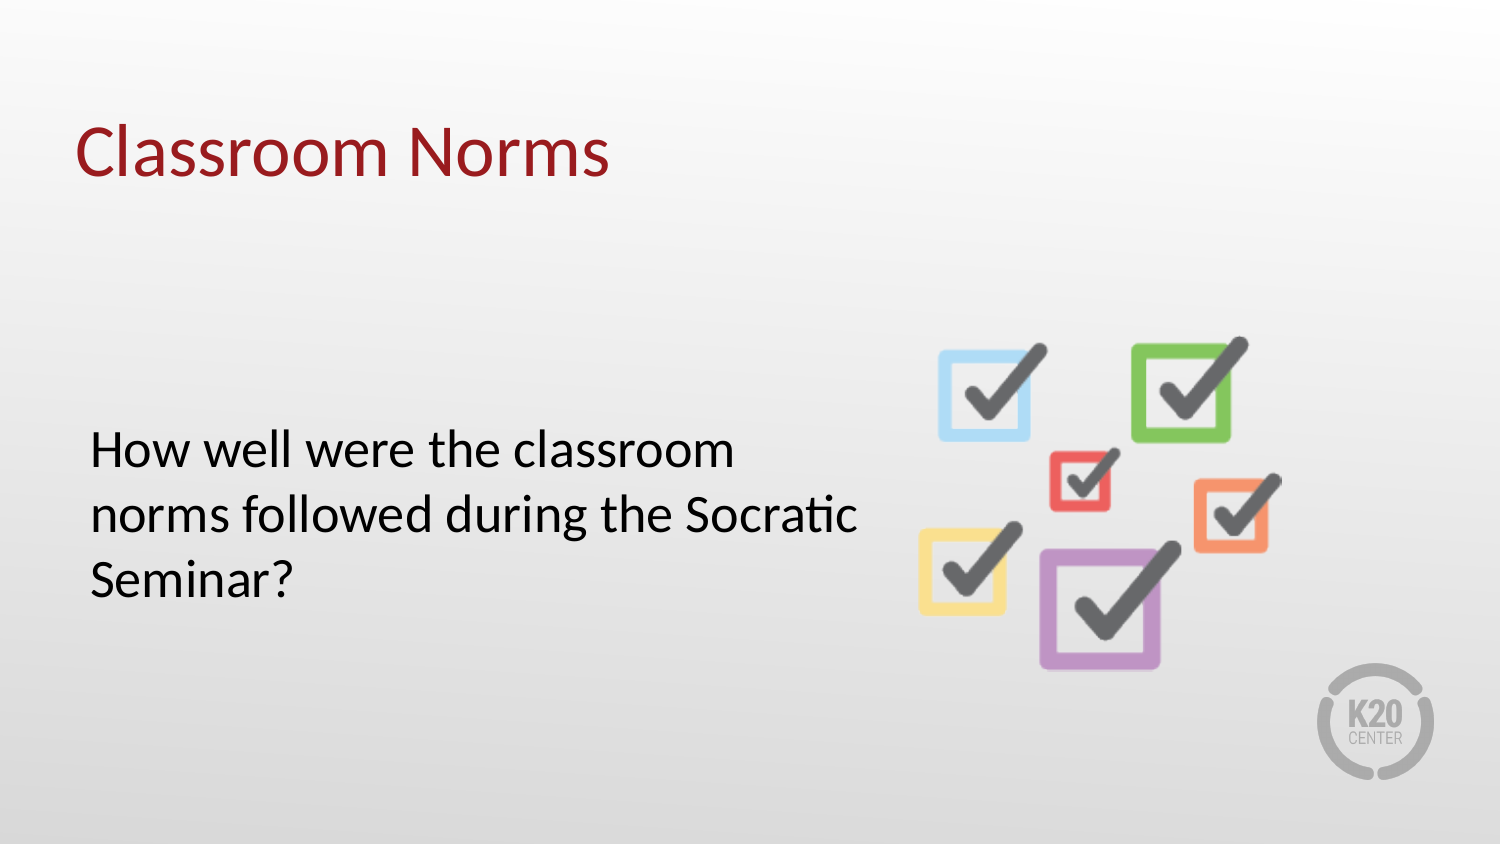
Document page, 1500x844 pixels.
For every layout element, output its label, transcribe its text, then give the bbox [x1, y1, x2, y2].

picture [1300, 646, 1451, 797]
list How well were the classroom norms followed during the Socratic Seminar? [75, 214, 899, 808]
title Classroom Norms [75, 50, 1425, 191]
picture [918, 335, 1282, 673]
